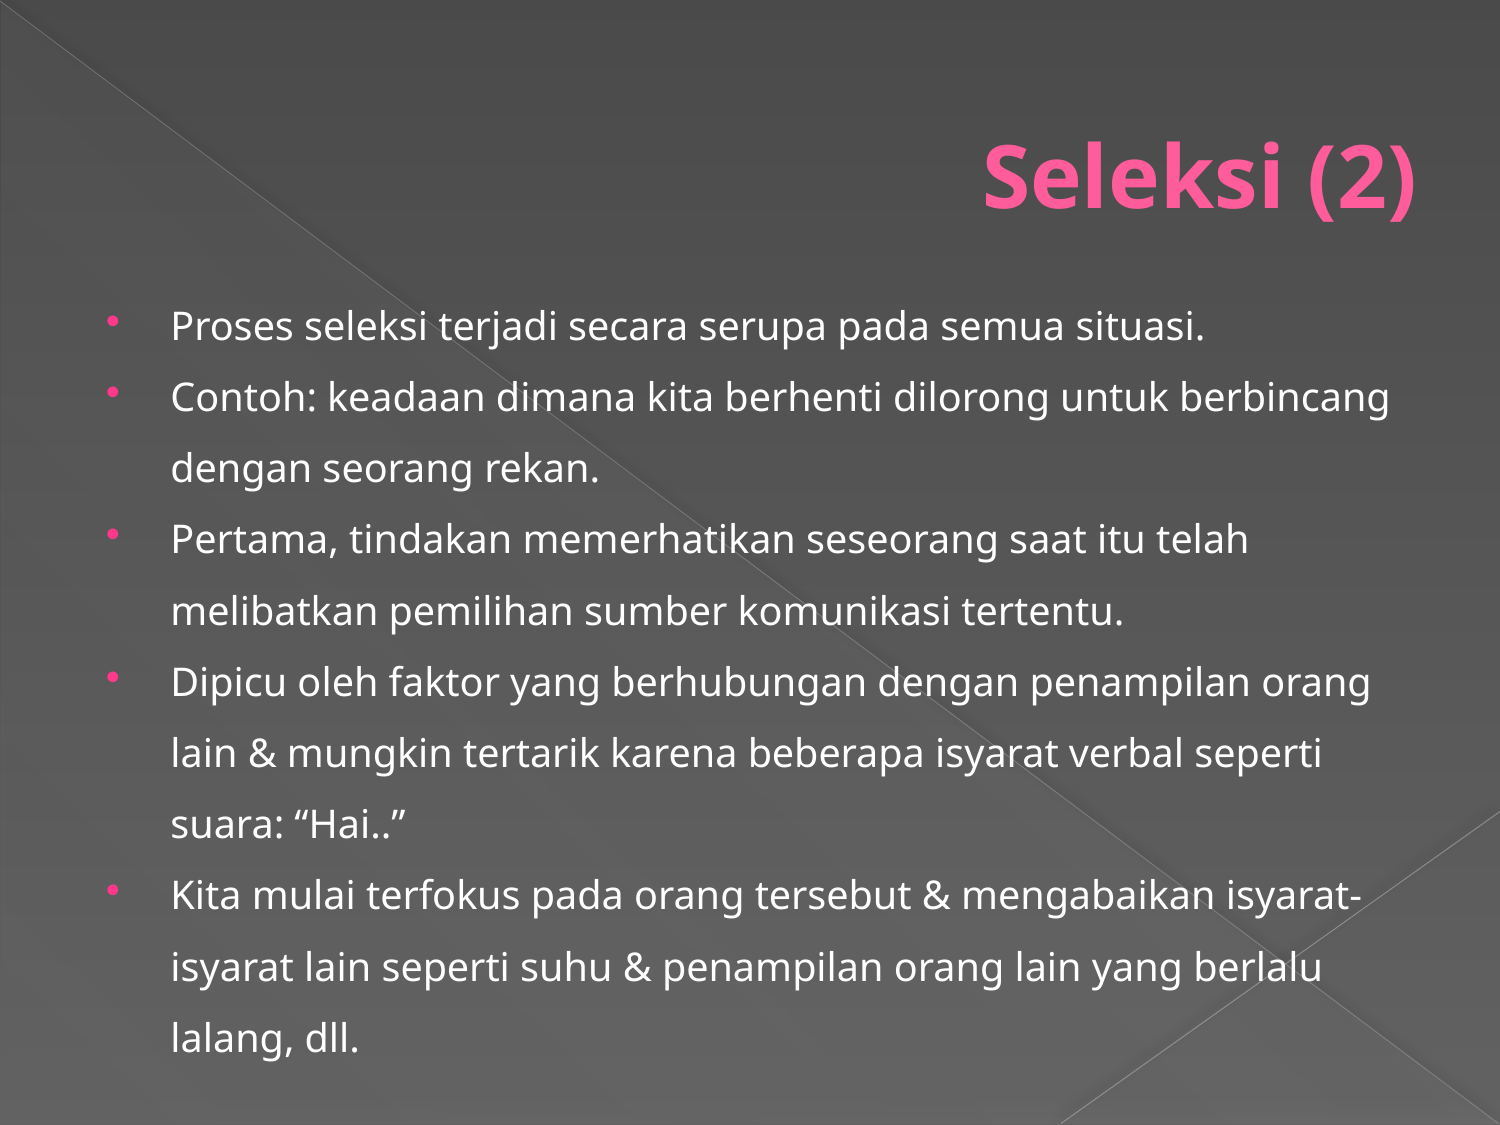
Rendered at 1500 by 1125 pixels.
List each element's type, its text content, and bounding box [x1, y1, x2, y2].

title Seleksi (2) [82, 58, 1432, 269]
list Proses seleksi terjadi secara serupa pada semua situasi. Contoh: keadaan dimana kita berhenti dilorong untuk berbincang dengan seorang rekan. Pertama, tindakan memerhatikan seseorang saat itu telah melibatkan pemilihan sumber komunikasi tertentu. Dipicu oleh faktor yang berhubungan dengan penampilan orang lain & mungkin tertarik karena beberapa isyarat verbal seperti suara: “Hai..” Kita mulai terfokus pada orang tersebut & mengabaikan isyarat-isyarat lain seperti suhu & penampilan orang lain yang berlalu lalang, dll. [81, 269, 1433, 1020]
